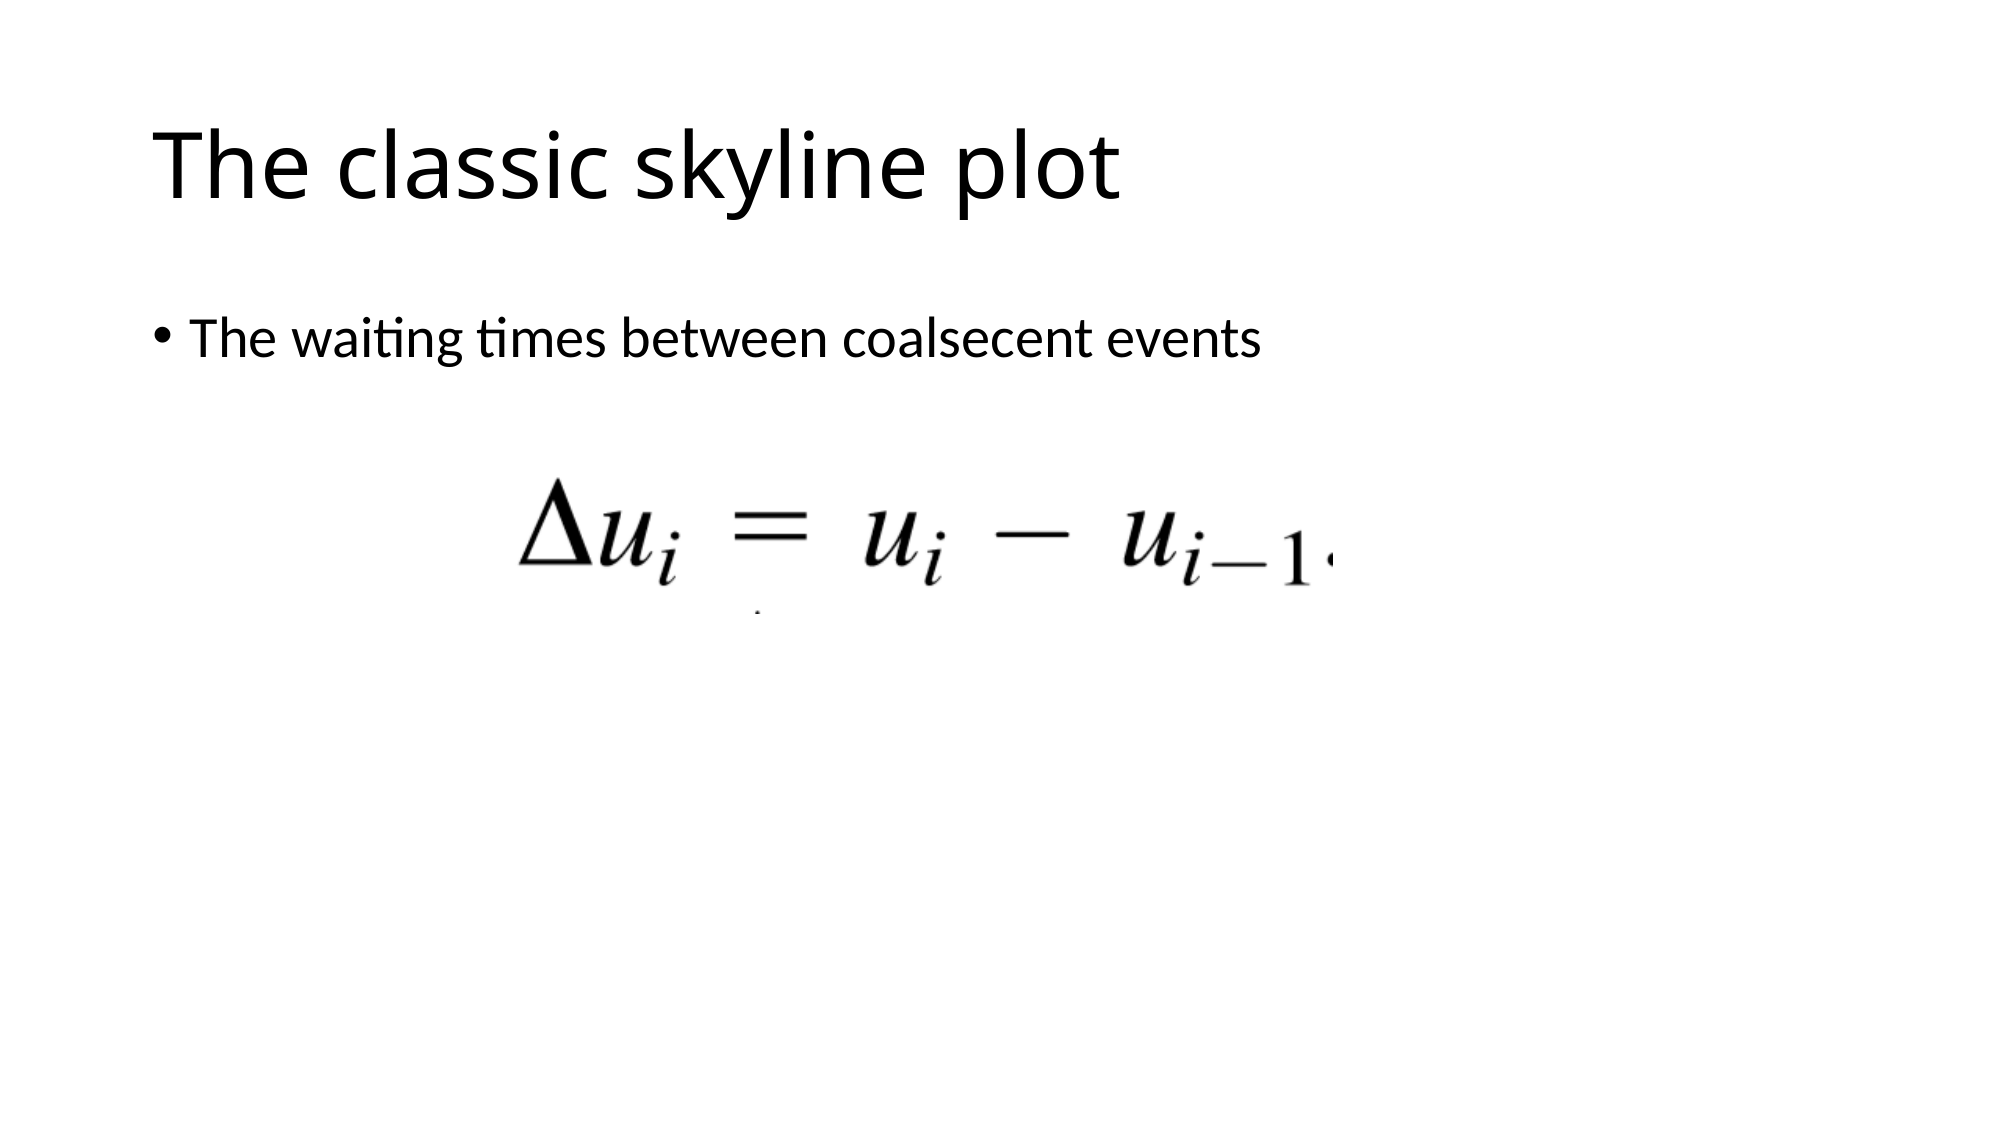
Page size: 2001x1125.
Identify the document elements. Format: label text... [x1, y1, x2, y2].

list The waiting times between coalsecent events [137, 299, 1863, 1014]
title The classic skyline plot [137, 59, 1863, 278]
picture [488, 459, 1333, 615]
